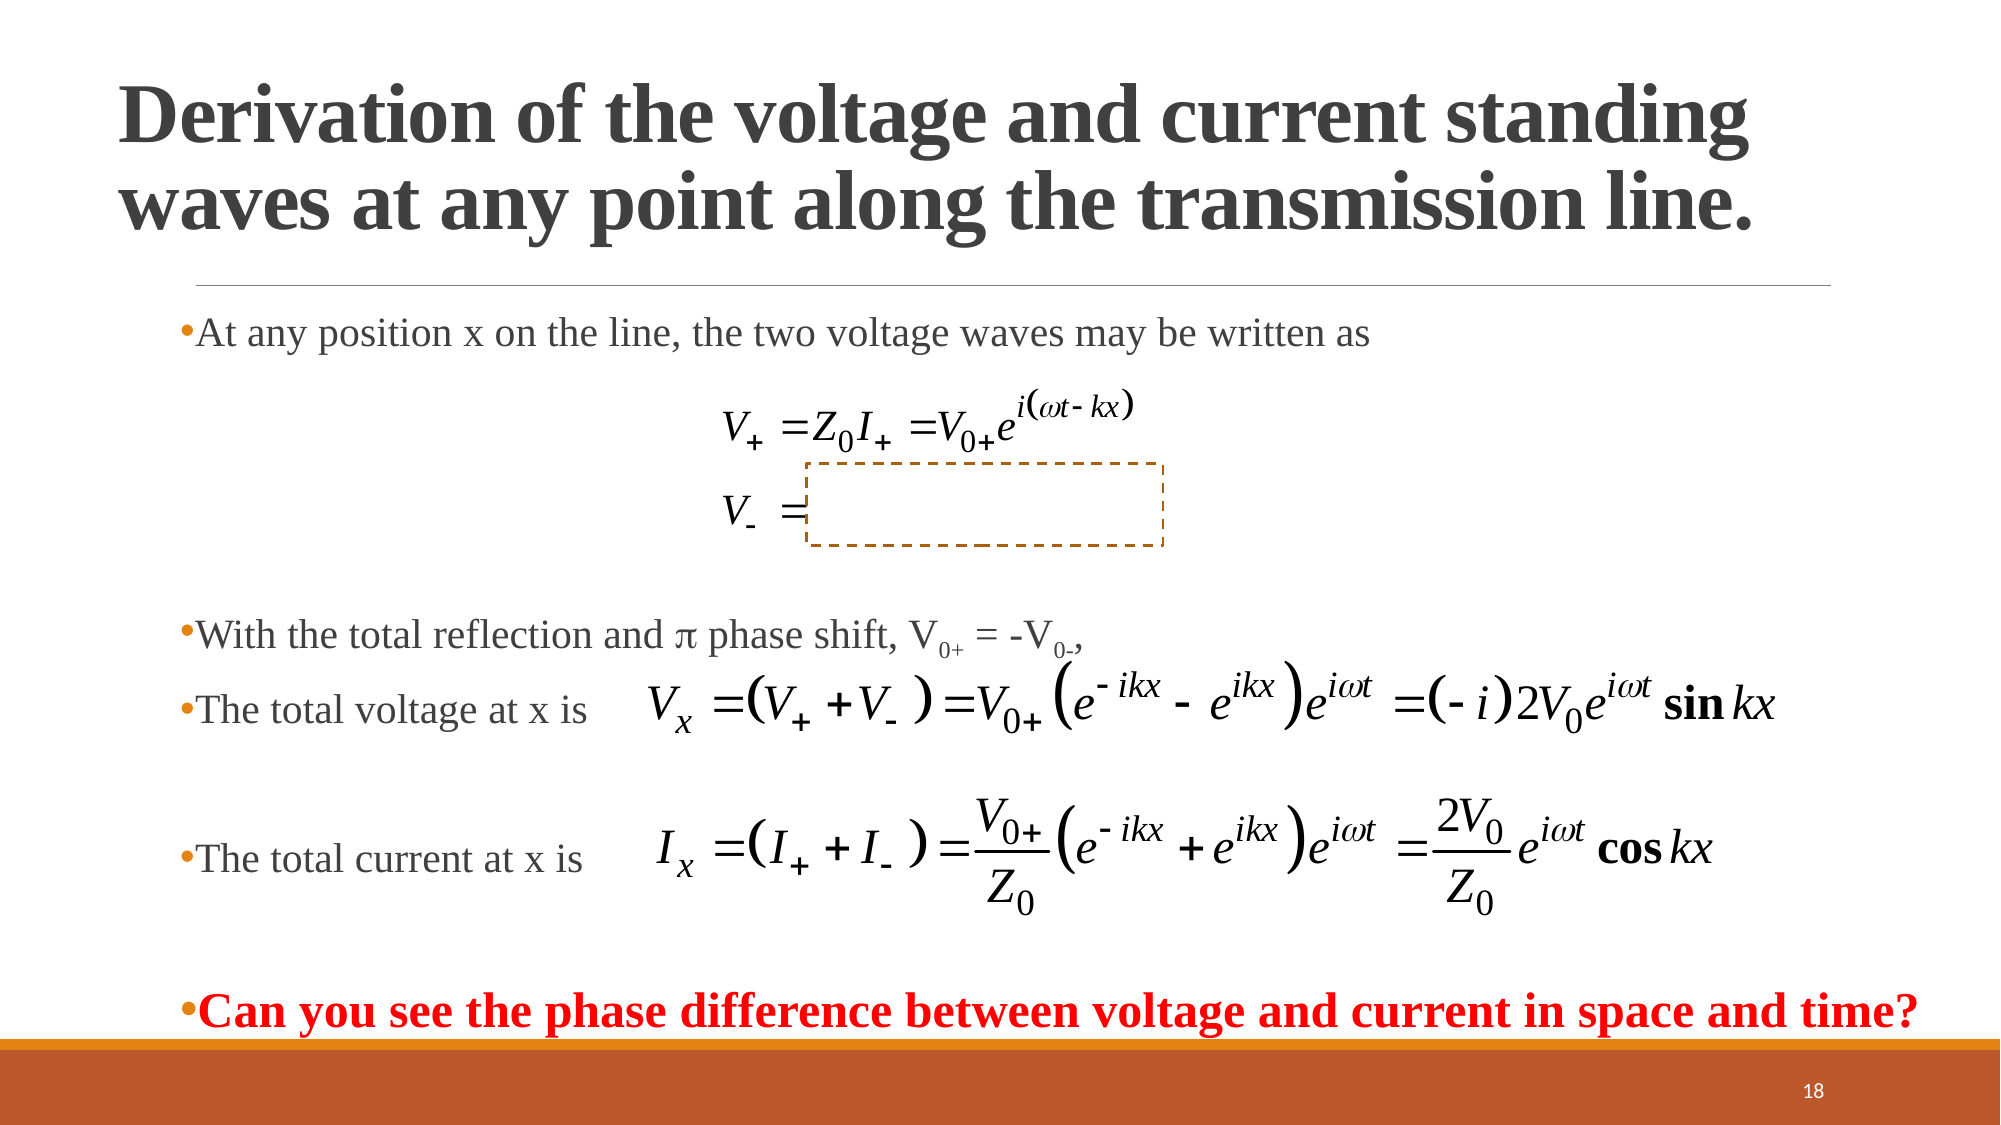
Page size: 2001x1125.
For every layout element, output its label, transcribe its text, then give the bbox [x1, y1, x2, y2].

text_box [717, 380, 1164, 547]
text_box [646, 780, 1724, 926]
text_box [642, 653, 1786, 762]
title Derivation of the voltage and current standing waves at any point along the transmission line. [103, 16, 1906, 255]
slide_number 18 [1624, 1059, 1840, 1120]
list At any position x on the line, the two voltage waves may be written as With the total reflection and  phase shift, V0+ = -V0-, The total voltage at x is The total current at x is Can you see the phase difference between voltage and current in space and time? [180, 302, 1936, 1060]
